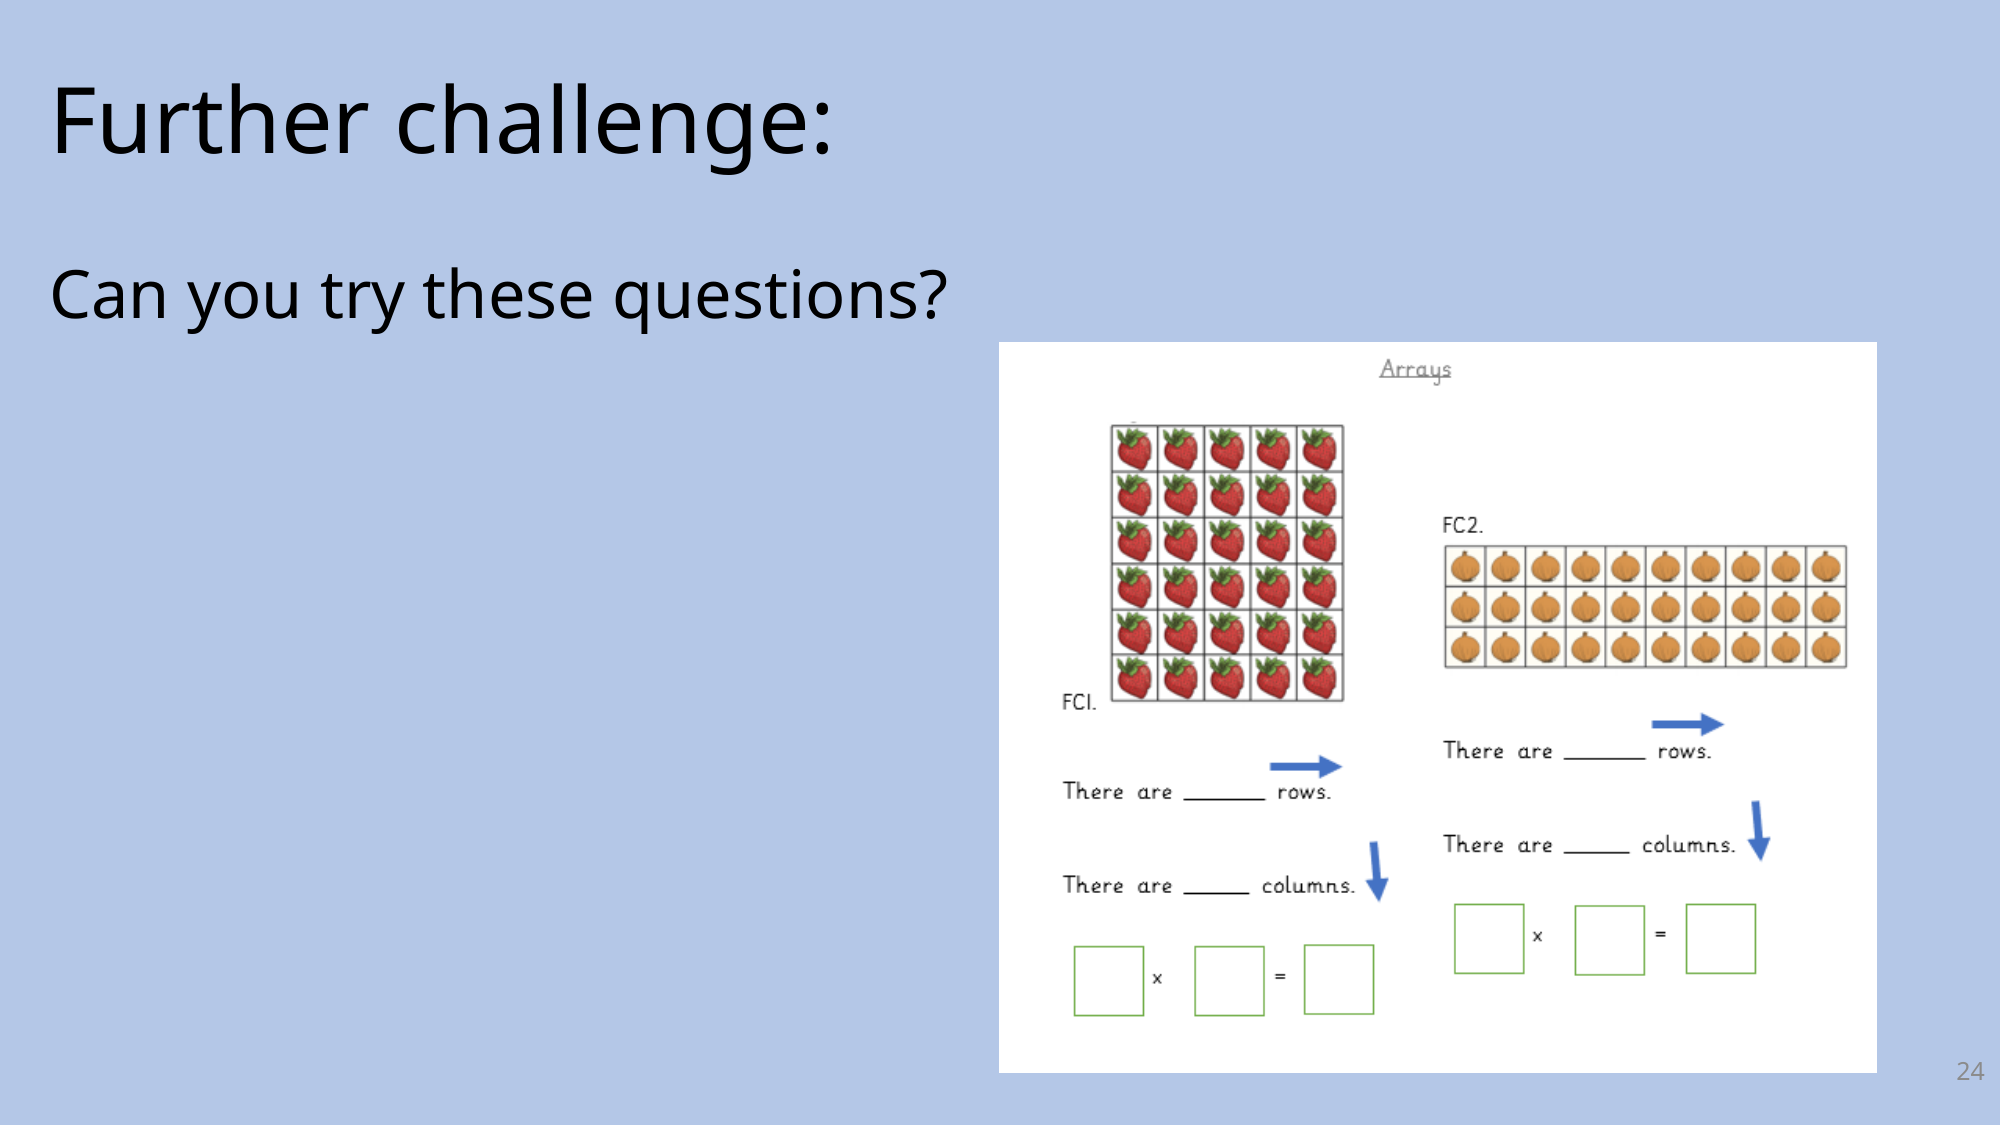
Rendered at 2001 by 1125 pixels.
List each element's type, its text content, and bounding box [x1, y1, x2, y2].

slide_number 24 [1550, 1042, 2000, 1103]
text_box Further challenge: Can you try these questions? [34, 54, 1945, 339]
picture [999, 342, 1877, 1073]
